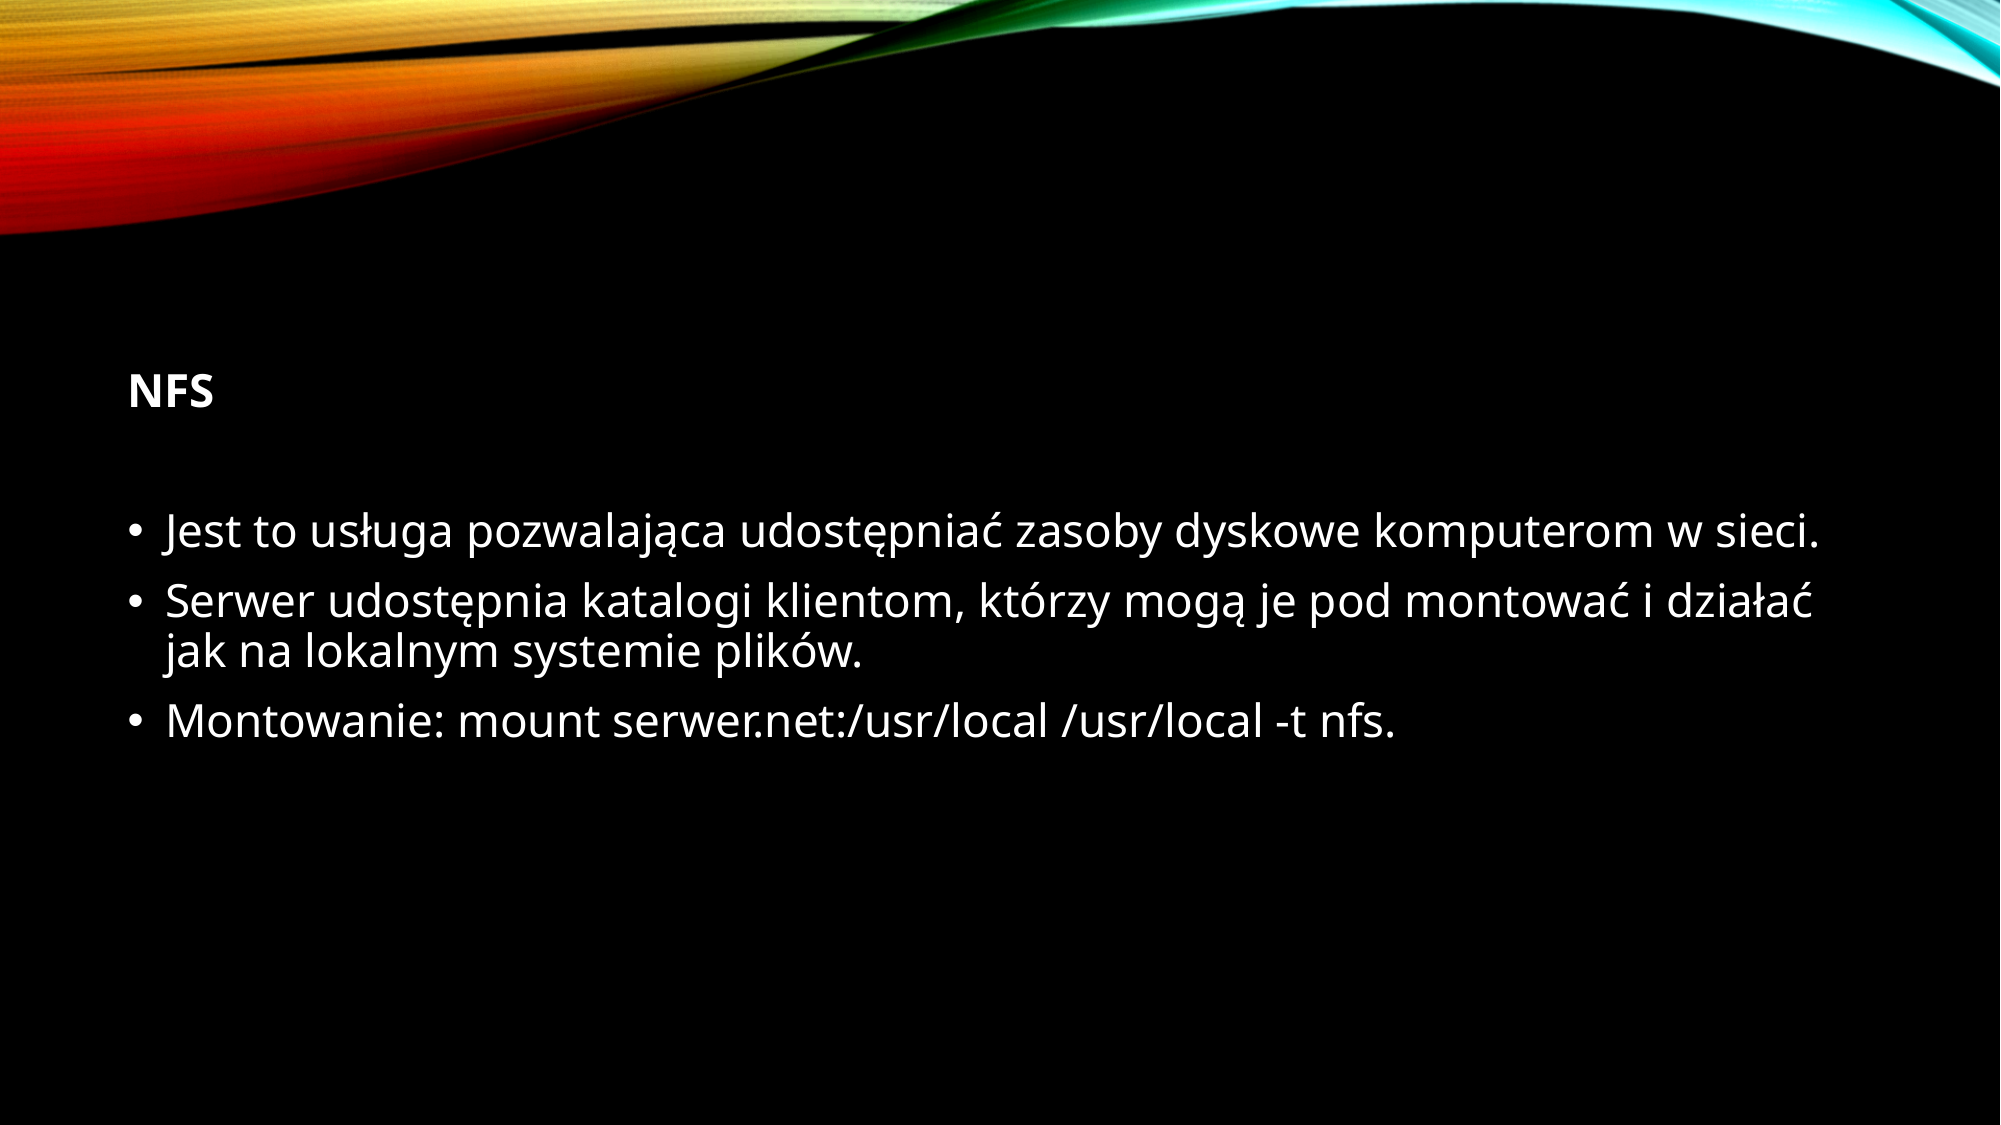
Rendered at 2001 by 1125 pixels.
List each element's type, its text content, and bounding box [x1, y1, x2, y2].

picture [0, 0, 2000, 237]
list NFS Jest to usługa pozwalająca udostępniać zasoby dyskowe komputerom w sieci. Serwer udostępnia katalogi klientom, którzy mogą je pod montować i działać jak na lokalnym systemie plików. Montowanie: mount serwer.net:/usr/local /usr/local -t nfs. [112, 360, 1888, 1021]
